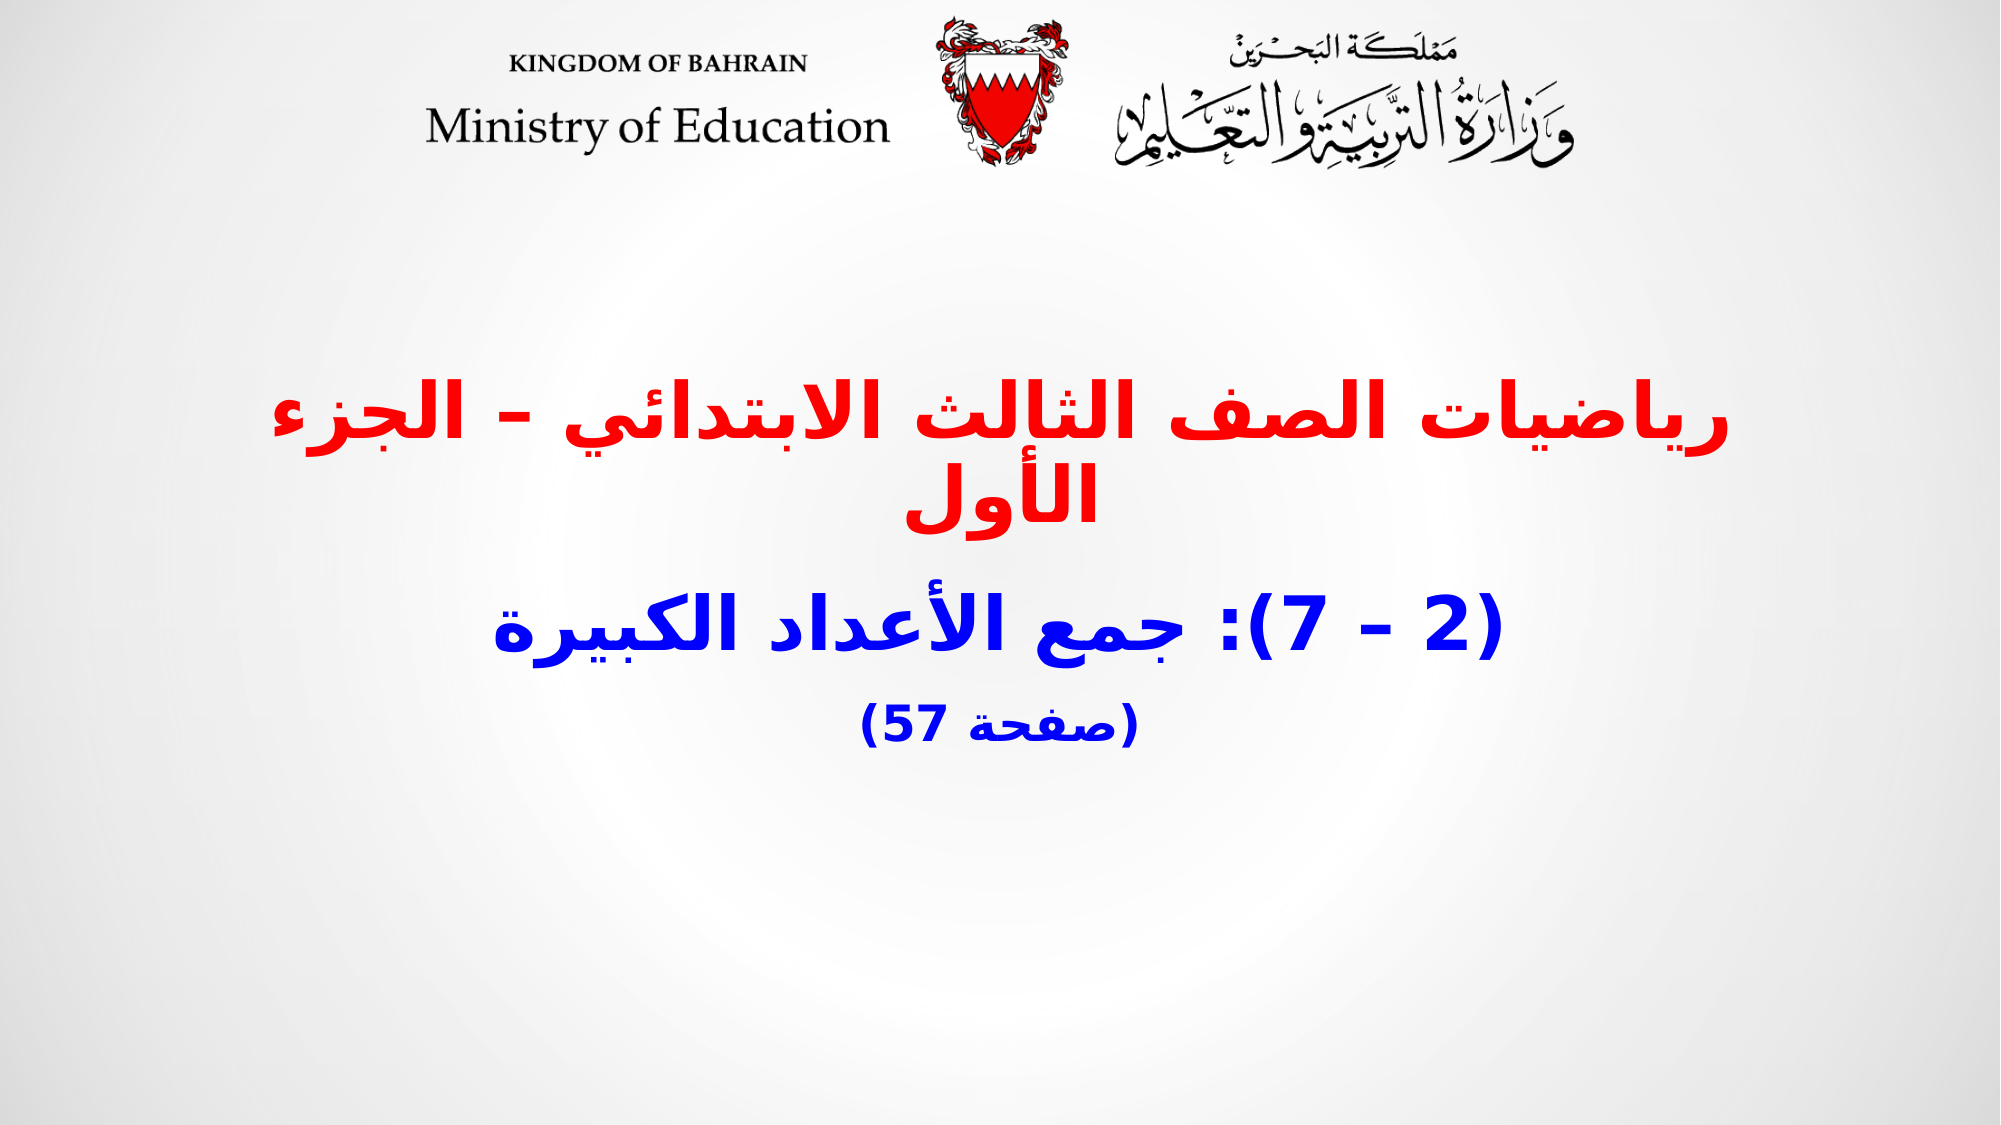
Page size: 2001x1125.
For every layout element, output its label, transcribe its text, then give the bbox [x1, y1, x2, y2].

picture [0, 0, 2000, 1125]
title رياضيات الصف الثالث الابتدائي – الجزء الأول [251, 362, 1752, 593]
text_box (2 – 7): جمع الأعداد الكبيرة (صفحة 57) [249, 548, 1750, 842]
